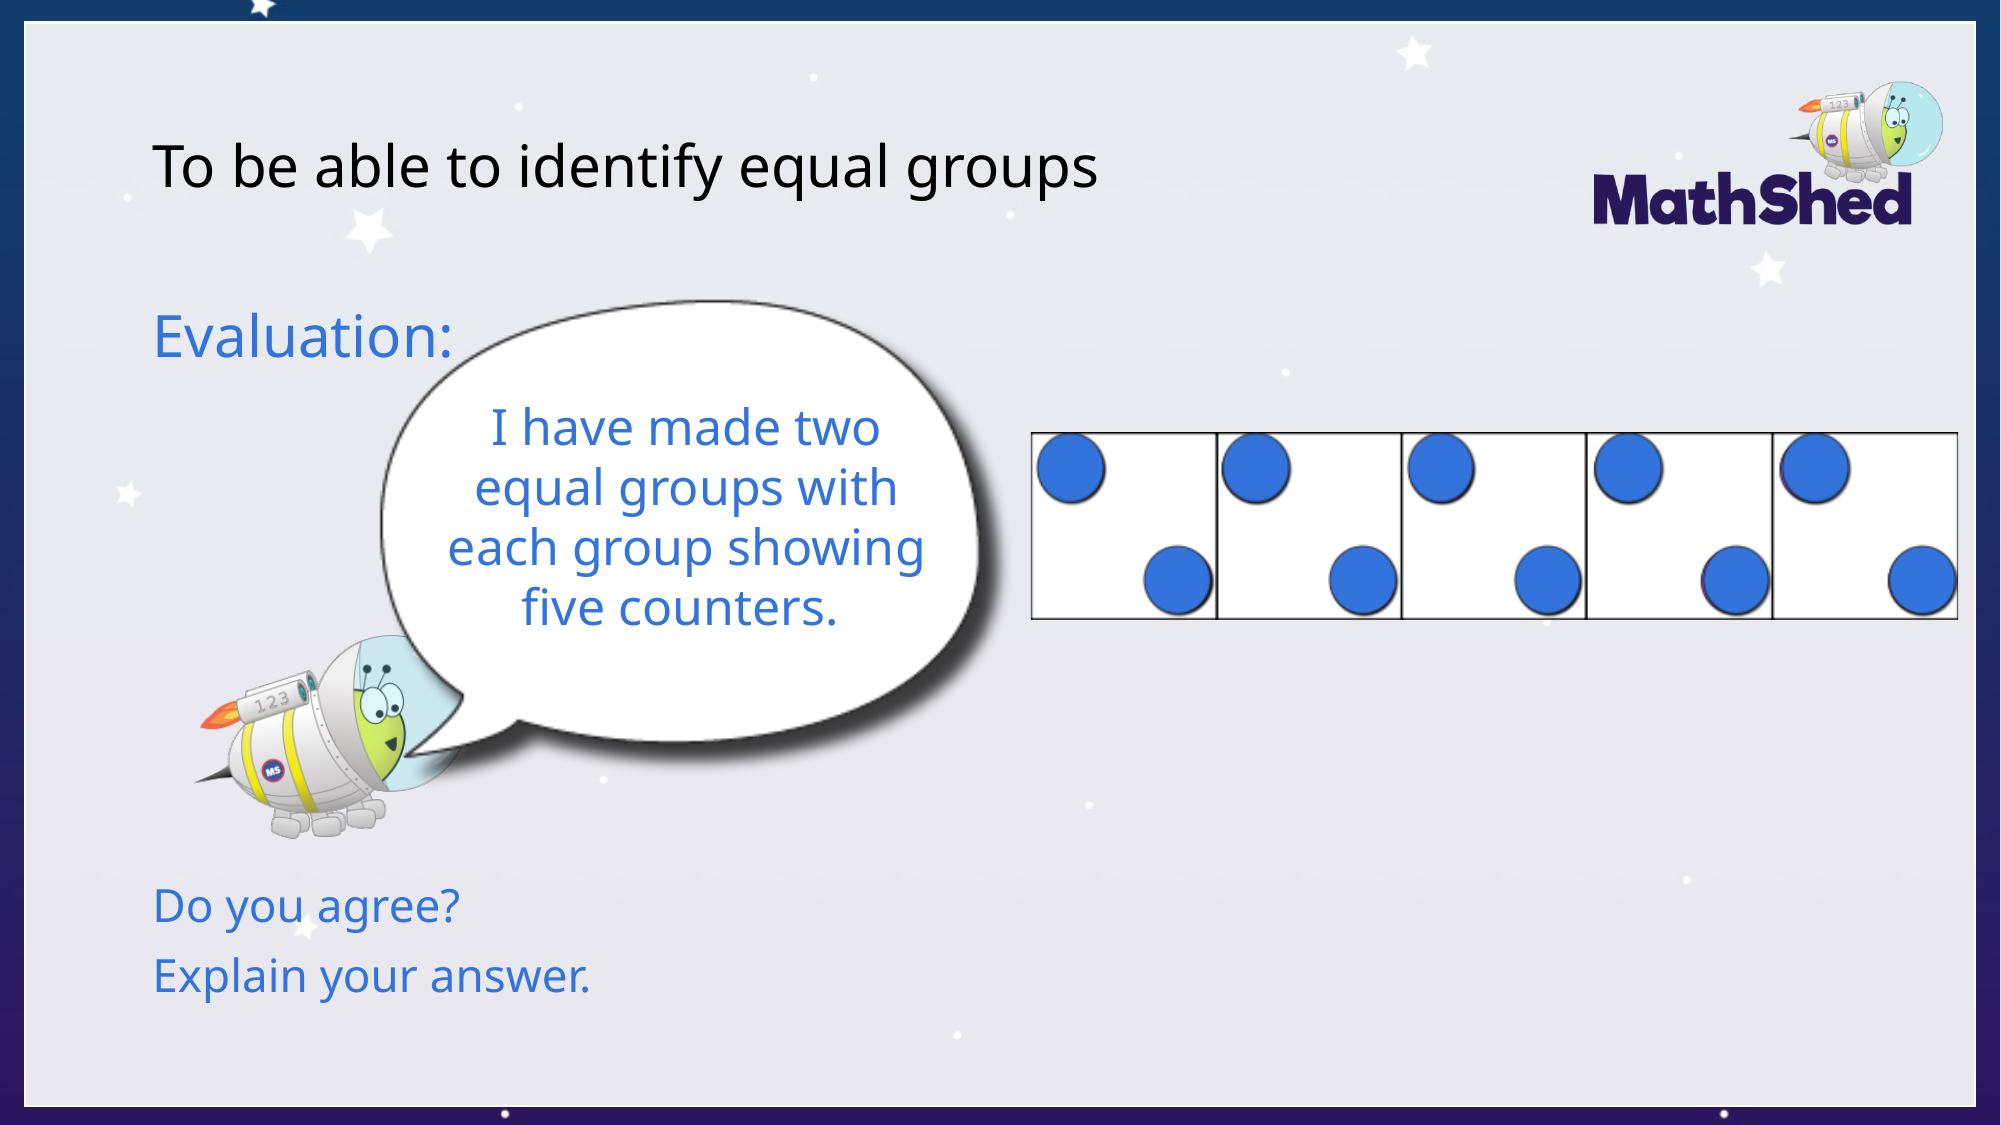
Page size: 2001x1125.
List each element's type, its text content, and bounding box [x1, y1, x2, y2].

picture [0, 0, 2001, 1125]
list Evaluation: Do you agree? Explain your answer. [137, 299, 1863, 1014]
title To be able to identify equal groups [137, 59, 1578, 278]
